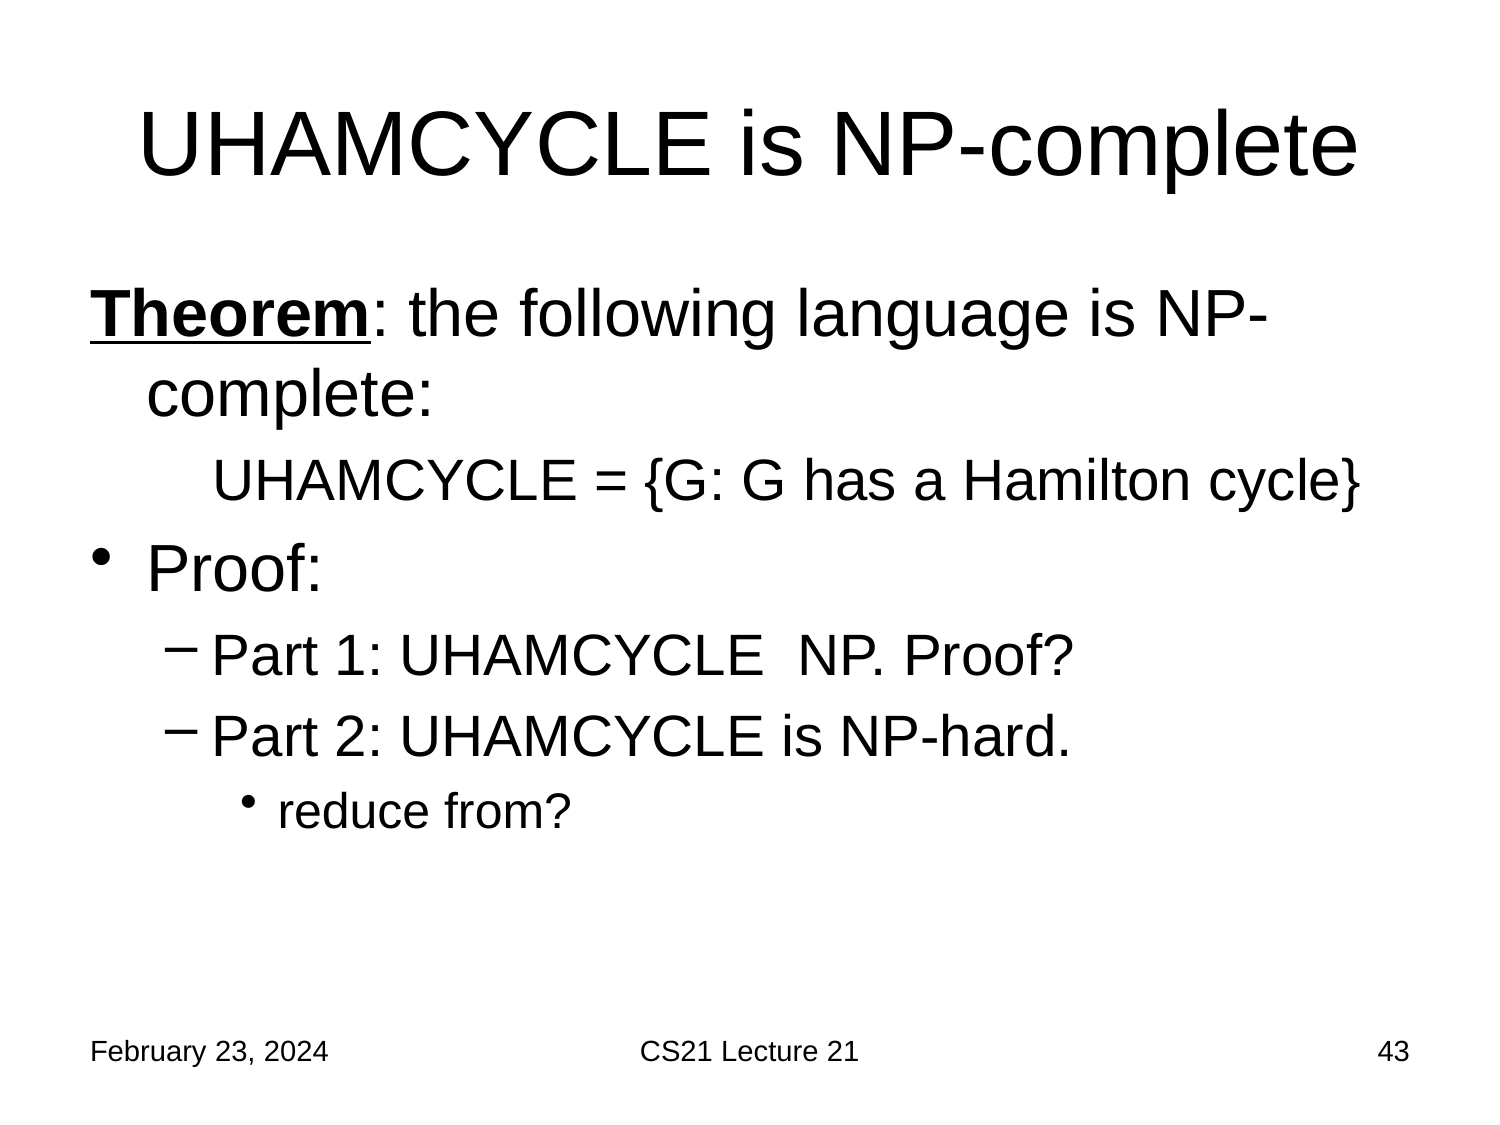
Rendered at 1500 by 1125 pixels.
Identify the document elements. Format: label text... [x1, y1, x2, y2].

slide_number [74, 1024, 426, 1103]
footer CS21 Lecture 21 [512, 1024, 988, 1103]
slide_number 43 [1074, 1024, 1426, 1103]
title UHAMCYCLE is NP-complete [75, 45, 1425, 233]
